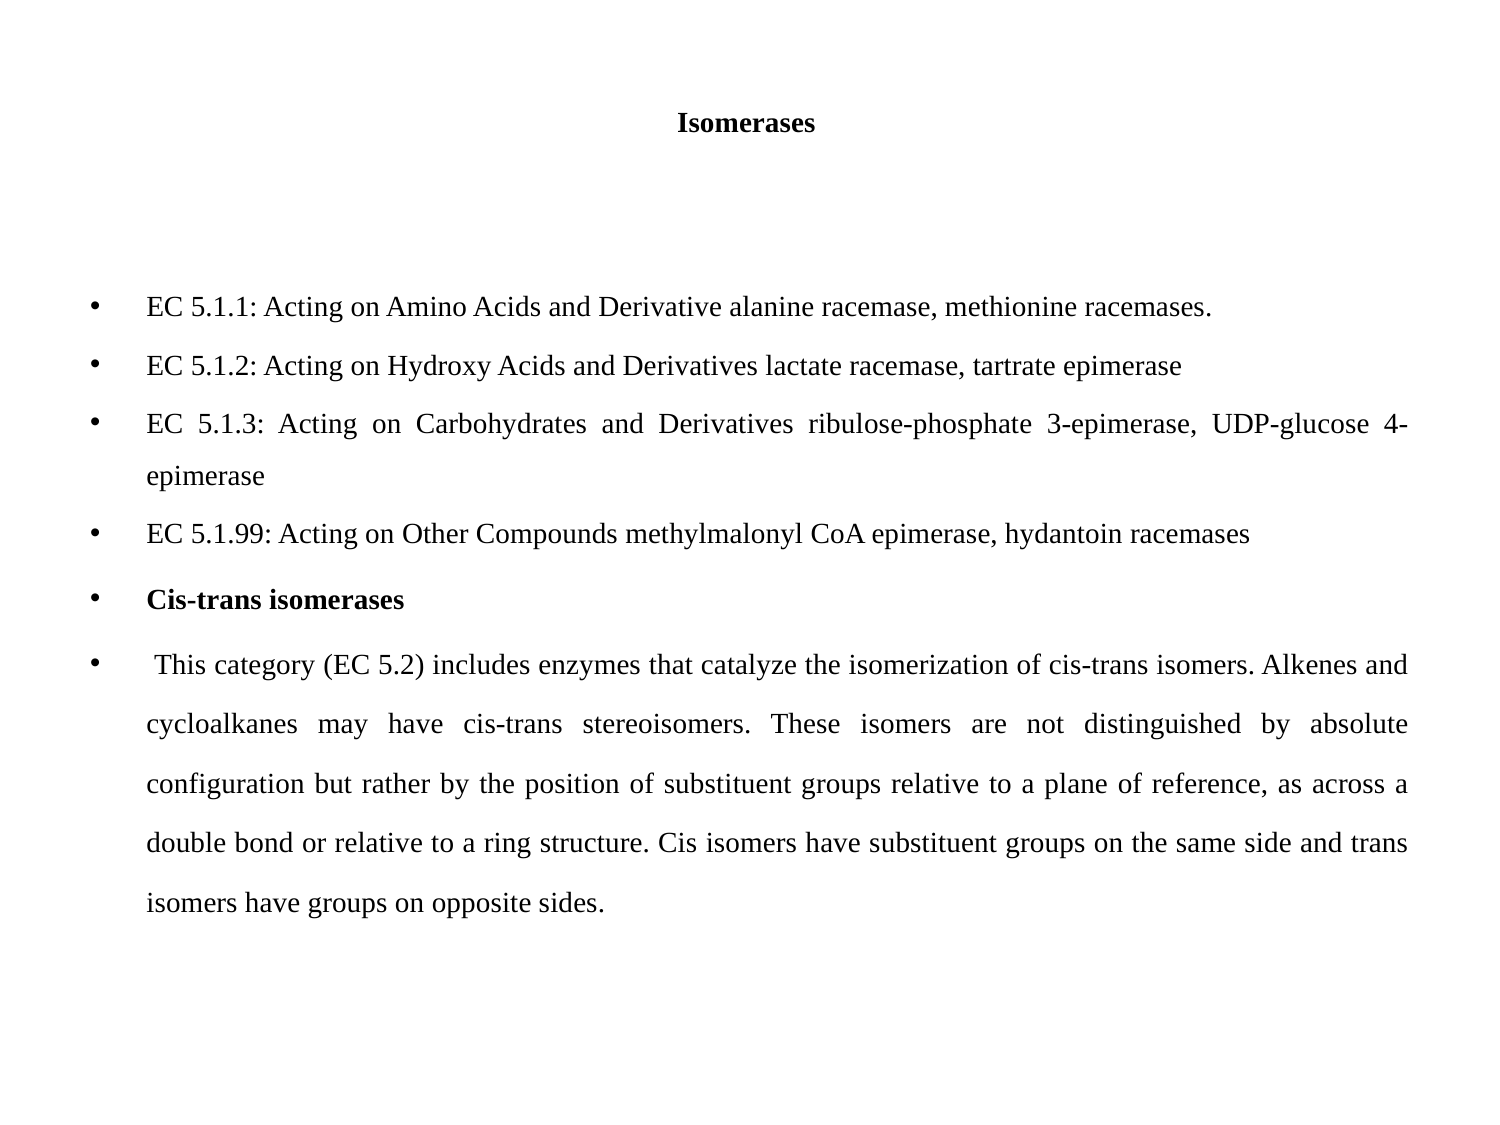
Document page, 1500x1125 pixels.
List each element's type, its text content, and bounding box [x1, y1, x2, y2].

list EC 5.1.1: Acting on Amino Acids and Derivative alanine racemase, methionine racemases. EC 5.1.2: Acting on Hydroxy Acids and Derivatives lactate racemase, tartrate epimerase EC 5.1.3: Acting on Carbohydrates and Derivatives ribulose-phosphate 3-epimerase, UDP-glucose 4-epimerase EC 5.1.99: Acting on Other Compounds methylmalonyl CoA epimerase, hydantoin racemases Cis-trans isomerases This category (EC 5.2) includes enzymes that catalyze the isomerization of cis-trans isomers. Alkenes and cycloalkanes may have cis-trans stereoisomers. These isomers are not distinguished by absolute configuration but rather by the position of substituent groups relative to a plane of reference, as across a double bond or relative to a ring structure. Cis isomers have substituent groups on the same side and trans isomers have groups on opposite sides. [75, 262, 1425, 1005]
title Isomerases [75, 45, 1425, 233]
